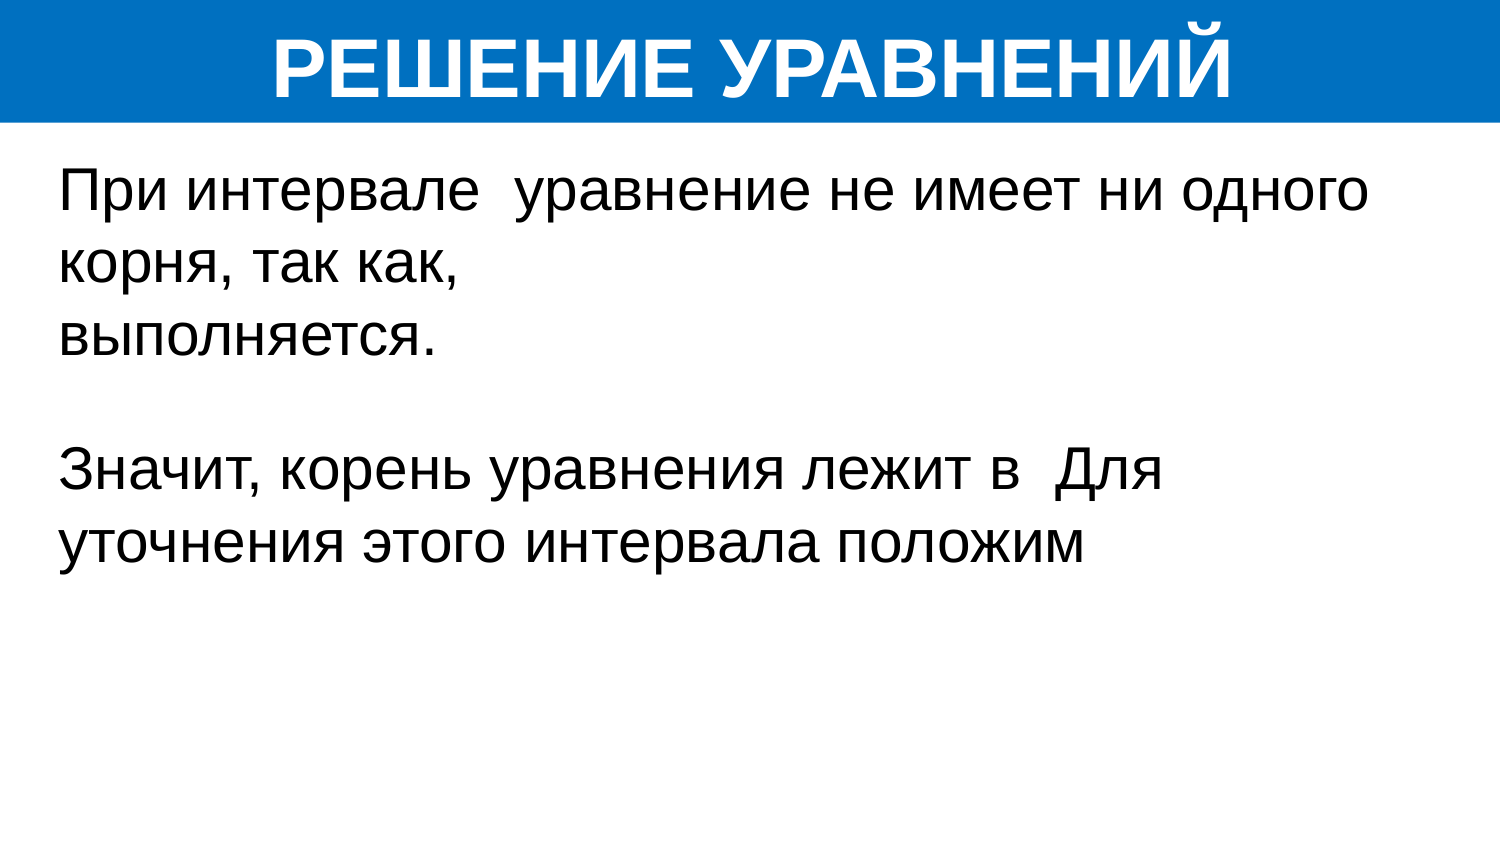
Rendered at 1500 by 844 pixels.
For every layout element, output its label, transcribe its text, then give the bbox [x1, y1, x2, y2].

text_box [0, 0, 1500, 123]
text_box РЕШЕНИЕ УРАВНЕНИЙ [5, 9, 1500, 114]
